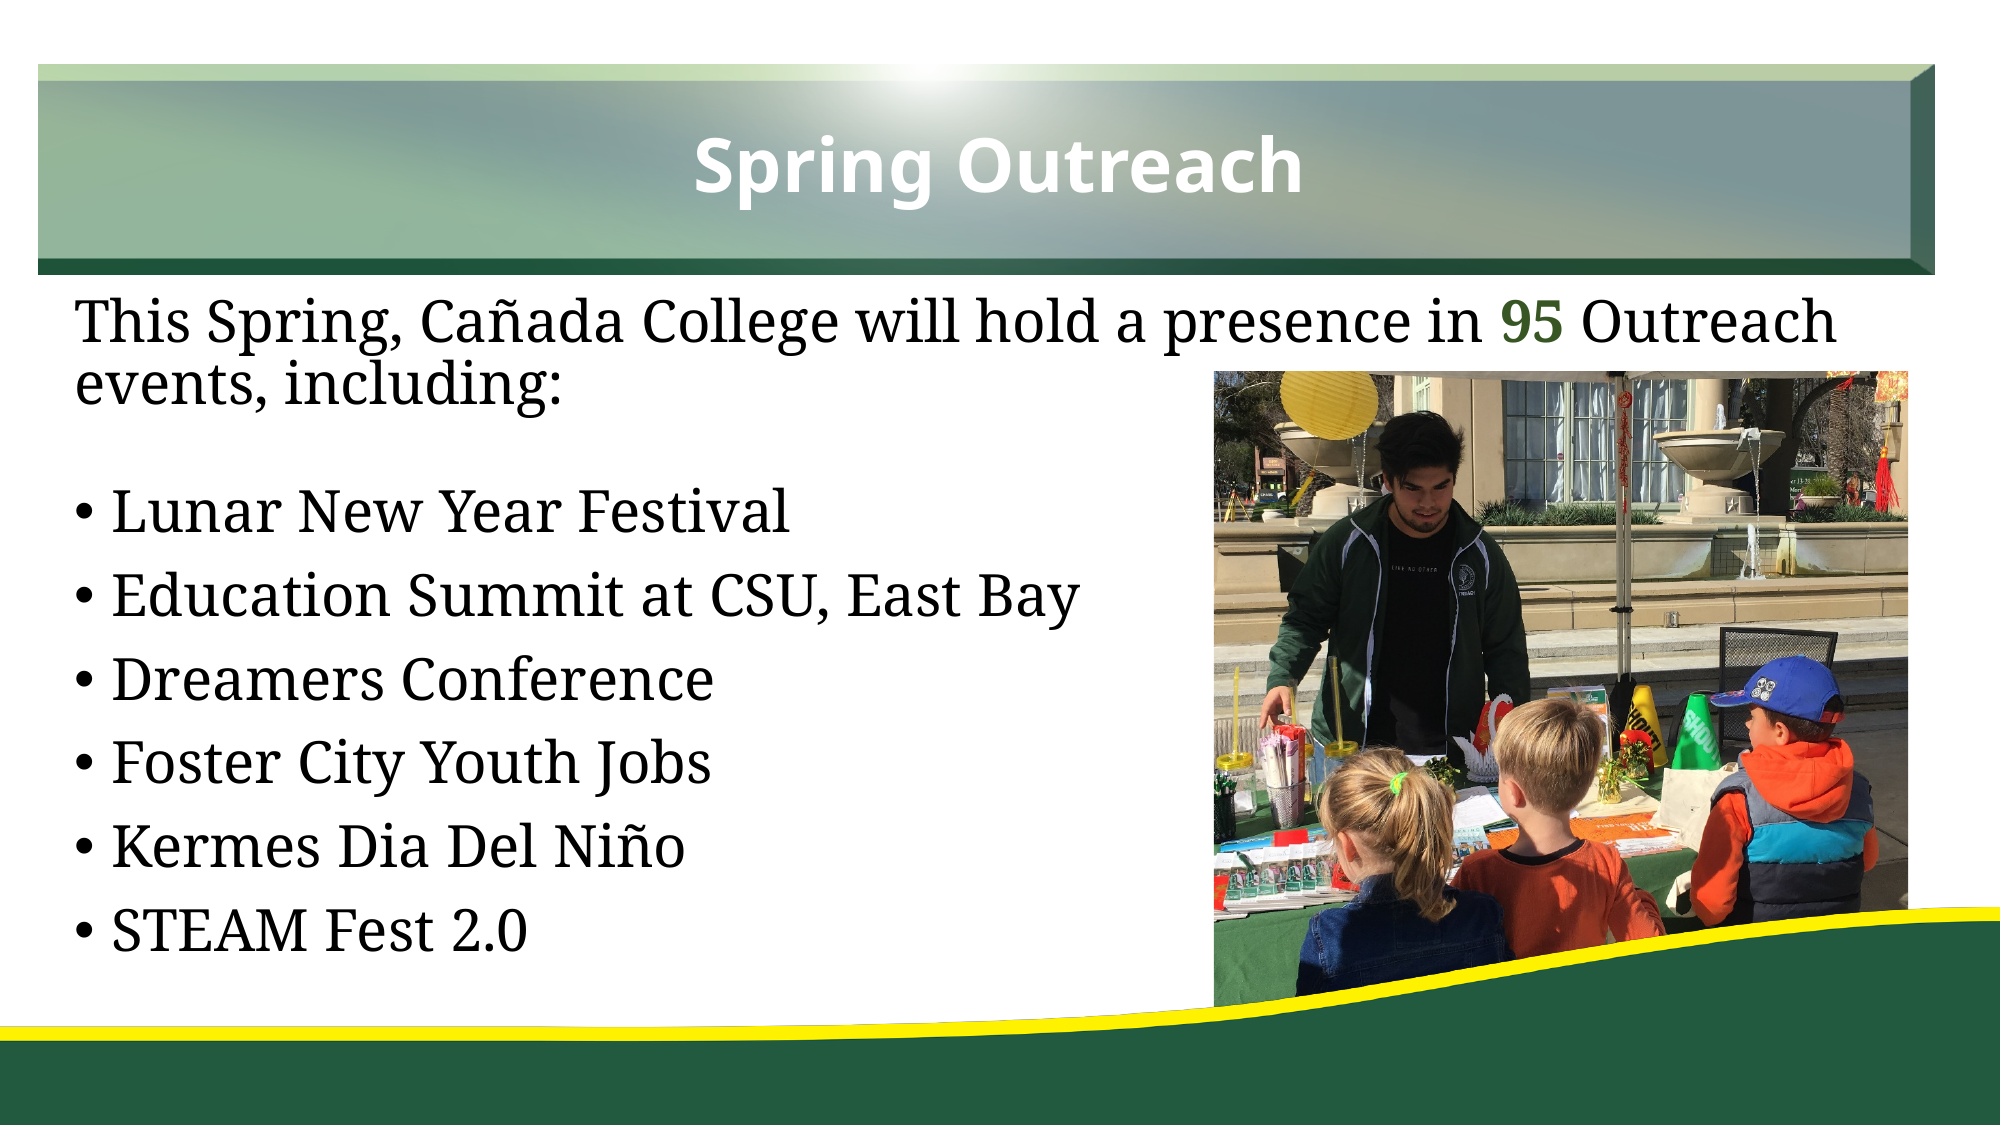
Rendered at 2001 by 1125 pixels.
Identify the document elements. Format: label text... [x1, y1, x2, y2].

list This Spring, Cañada College will hold a presence in 95 Outreach events, including: Lunar New Year Festival Education Summit at CSU, East Bay Dreamers Conference Foster City Youth Jobs Kermes Dia Del Niño STEAM Fest 2.0 [59, 284, 1941, 860]
picture [0, 371, 2000, 1125]
picture [38, 19, 1935, 336]
